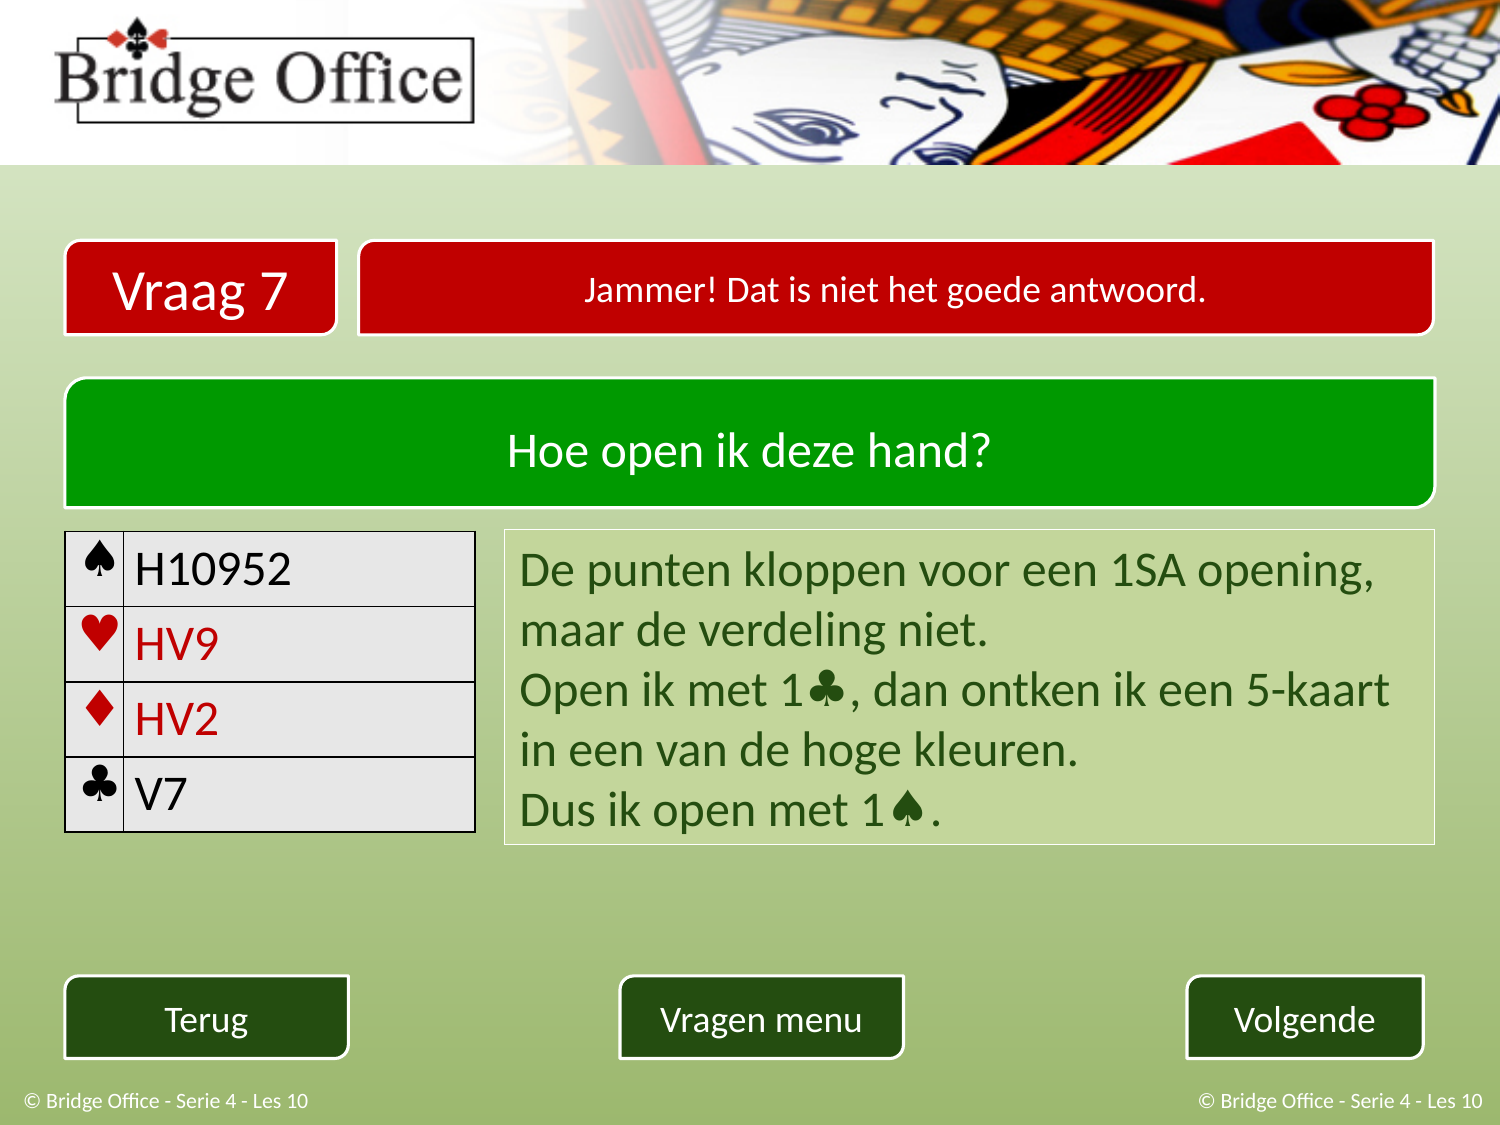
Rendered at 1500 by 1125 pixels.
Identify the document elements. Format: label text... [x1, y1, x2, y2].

text_box De punten kloppen voor een 1SA opening, maar de verdeling niet. Open ik met 1♣, dan ontken ik een 5-kaart in een van de hoge kleuren. Dus ik open met 1♠. [504, 529, 1435, 845]
picture [0, 0, 1500, 166]
table_cell HV9 [124, 607, 474, 681]
text_box Vraag 7 [63, 238, 339, 337]
text_box Hoe open ik deze hand? [63, 376, 1437, 510]
table_cell ♣ [66, 758, 123, 831]
table_cell ♦ [66, 683, 123, 756]
text_box Jammer! Dat is niet het goede antwoord. [357, 238, 1436, 337]
text_box Volgende [1185, 974, 1425, 1061]
table_cell V7 [124, 758, 474, 831]
table_header H10952 [124, 532, 474, 606]
text_box Vragen menu [618, 974, 906, 1061]
table_cell HV2 [124, 683, 474, 756]
text_box Terug [63, 974, 350, 1061]
table_header ♠ [66, 532, 123, 606]
text_box © Bridge Office - Serie 4 - Les 10 [1147, 1079, 1498, 1121]
text_box © Bridge Office - Serie 4 - Les 10 [8, 1079, 393, 1121]
table_cell ♥ [66, 607, 123, 681]
